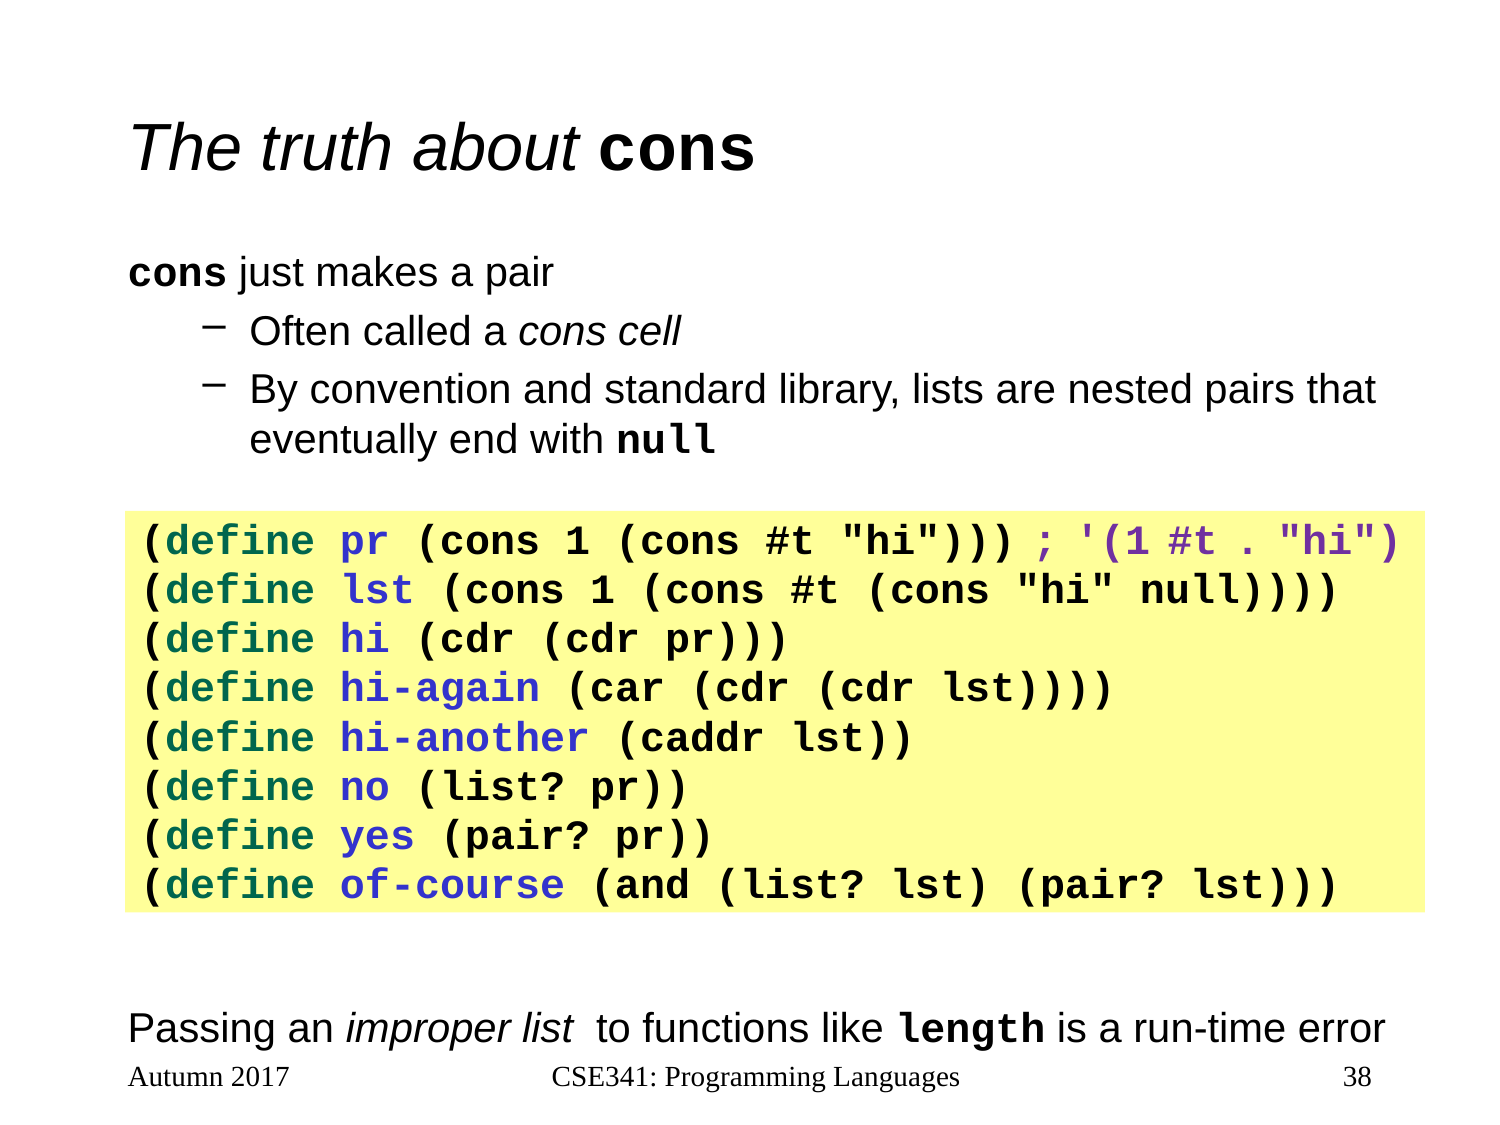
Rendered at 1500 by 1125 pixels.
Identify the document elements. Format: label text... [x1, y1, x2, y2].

text_box (define pr (cons 1 (cons #t "hi"))) ; '(1 #t . "hi") (define lst (cons 1 (cons #t (cons "hi" null)))) (define hi (cdr (cdr pr))) (define hi-again (car (cdr (cdr lst)))) (define hi-another (caddr lst)) (define no (list? pr)) (define yes (pair? pr)) (define of-course (and (list? lst) (pair? lst))) [125, 510, 1425, 913]
footer CSE341: Programming Languages [474, 1049, 1038, 1125]
slide_number 38 [1074, 1049, 1388, 1125]
slide_number Autumn 2017 [112, 1049, 426, 1125]
title The truth about cons [112, 49, 1388, 237]
list cons just makes a pair Often called a cons cell By convention and standard library, lists are nested pairs that eventually end with null Passing an improper list to functions like length is a run-time error [112, 237, 1413, 1038]
